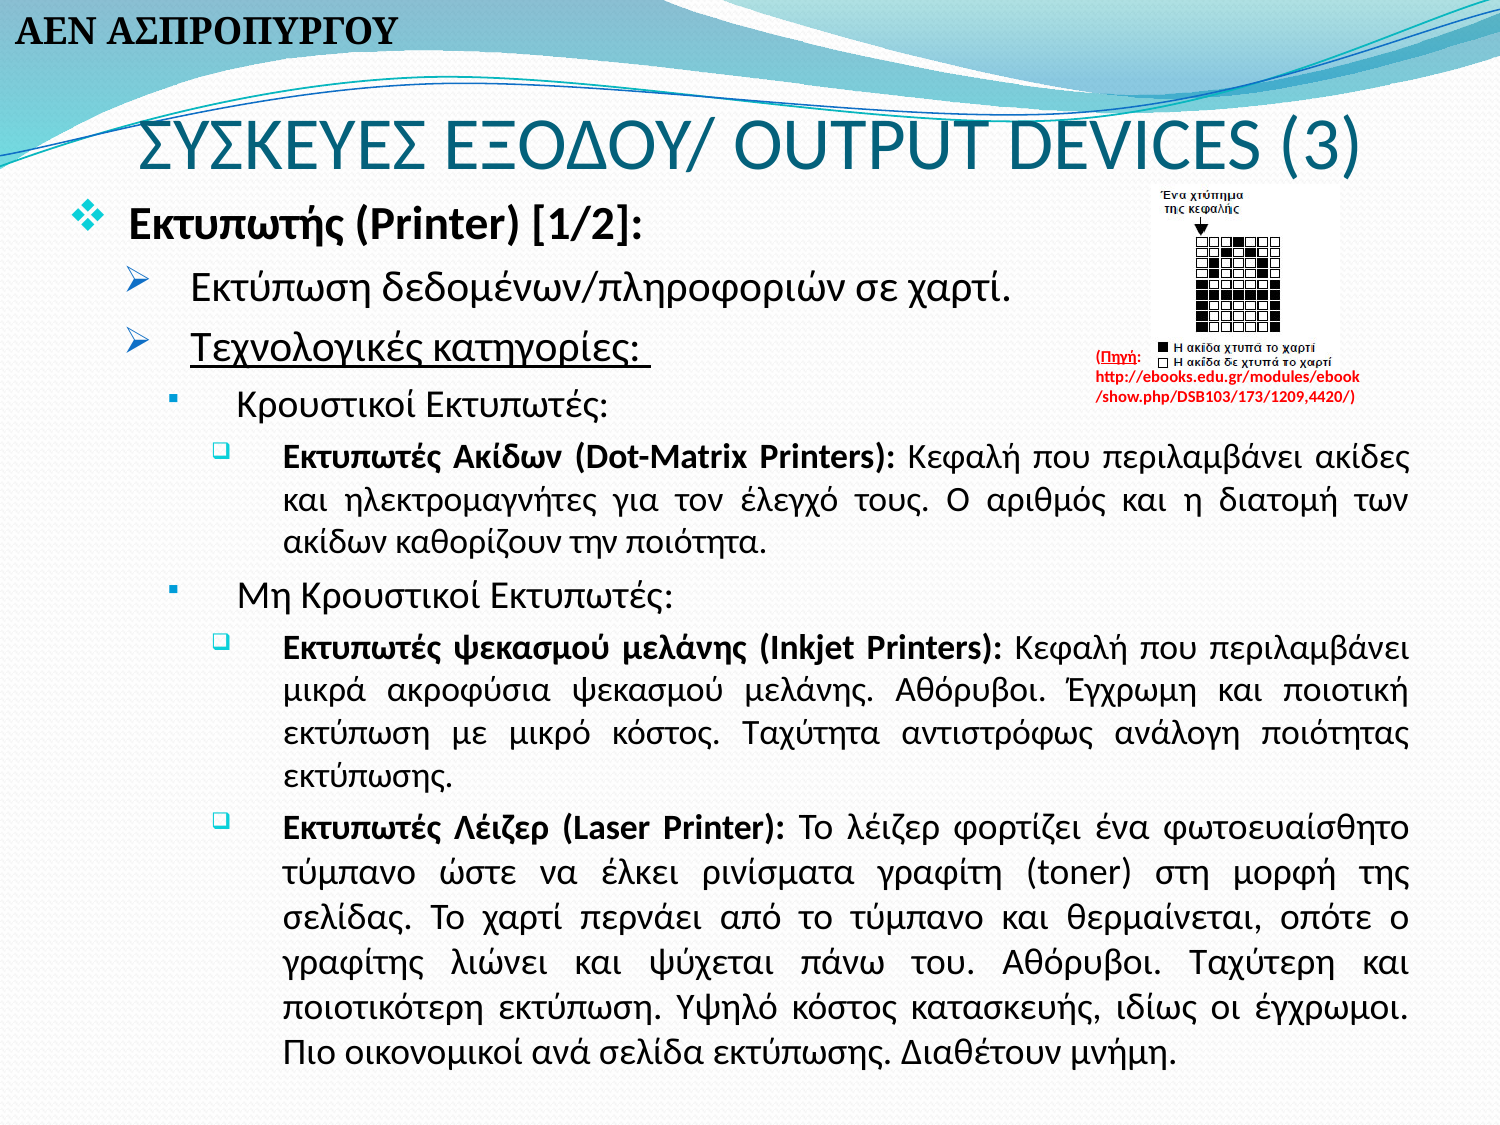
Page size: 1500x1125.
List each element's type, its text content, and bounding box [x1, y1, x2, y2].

text_box (Πηγή: http://ebooks.edu.gr/modules/ebook/show.php/DSB103/173/1209,4420/) [1080, 338, 1377, 413]
list Εκτυπωτής (Printer) [1/2]: Εκτύπωση δεδομένων/πληροφοριών σε χαρτί. Τεχνολογικές κατηγορίες: Κρουστικοί Εκτυπωτές: Εκτυπωτές Ακίδων (Dot-Matrix Printers): Κεφαλή που περιλαμβάνει ακίδες και ηλεκτρομαγνήτες για τον έλεγχό τους. Ο αριθμός και η διατομή των ακίδων καθορίζουν την ποιότητα. Μη Κρουστικοί Εκτυπωτές: Εκτυπωτές ψεκασμού μελάνης (Inkjet Printers): Κεφαλή που περιλαμβάνει μικρά ακροφύσια ψεκασμού μελάνης. Αθόρυβοι. Έγχρωμη και ποιοτική εκτύπωση με μικρό κόστος. Ταχύτητα αντιστρόφως ανάλογη ποιότητας εκτύπωσης. Εκτυπωτές Λέιζερ (Laser Printer): Το λέιζερ φορτίζει ένα φωτοευαίσθητο τύμπανο ώστε να έλκει ρινίσματα γραφίτη (toner) στη μορφή της σελίδας. Το χαρτί περνάει από το τύμπανο και θερμαίνεται, οπότε ο γραφίτης λιώνει και ψύχεται πάνω του. Αθόρυβοι. Ταχύτερη και ποιοτικότερη εκτύπωση. Υψηλό κόστος κατασκευής, ιδίως οι έγχρωμοι. Πιο οικονομικοί ανά σελίδα εκτύπωσης. Διαθέτουν μνήμη. [53, 184, 1425, 1083]
picture [1151, 184, 1340, 374]
text_box ΑΕΝ ΑΣΠΡΟΠΥΡΓΟΥ [0, 0, 426, 60]
title ΣΥΣΚΕΥΕΣ ΕΞΟΔΟΥ/ OUTPUT DEVICES (3) [53, 90, 1449, 185]
